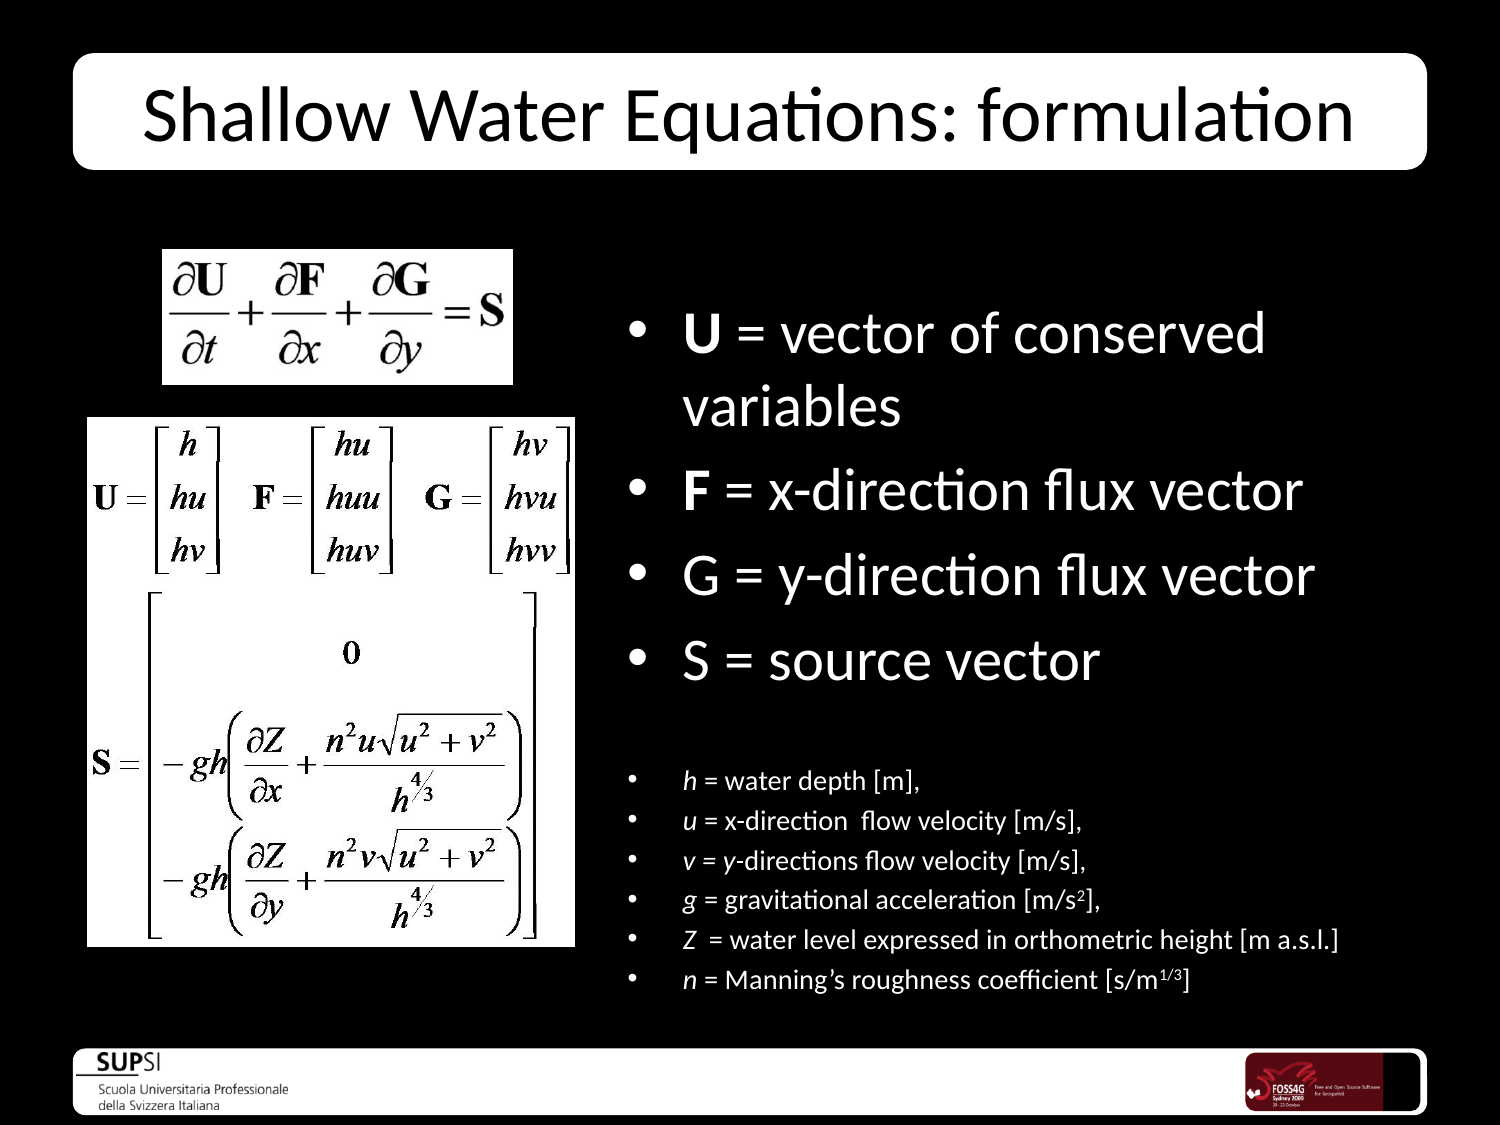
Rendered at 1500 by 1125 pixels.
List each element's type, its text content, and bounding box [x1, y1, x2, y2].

list U = vector of conserved variables F = x-direction flux vector G = y-direction flux vector S = source vector h = water depth [m], u = x-direction flow velocity [m/s], v = y-directions flow velocity [m/s], g = gravitational acceleration [m/s2], Z = water level expressed in orthometric height [m a.s.l.] n = Manning’s roughness coefficient [s/m1/3] [612, 200, 1475, 1005]
title Shallow Water Equations: formulation [75, 45, 1425, 175]
picture [1245, 1052, 1421, 1112]
picture [76, 1052, 288, 1110]
picture [162, 249, 513, 385]
picture [87, 417, 576, 948]
